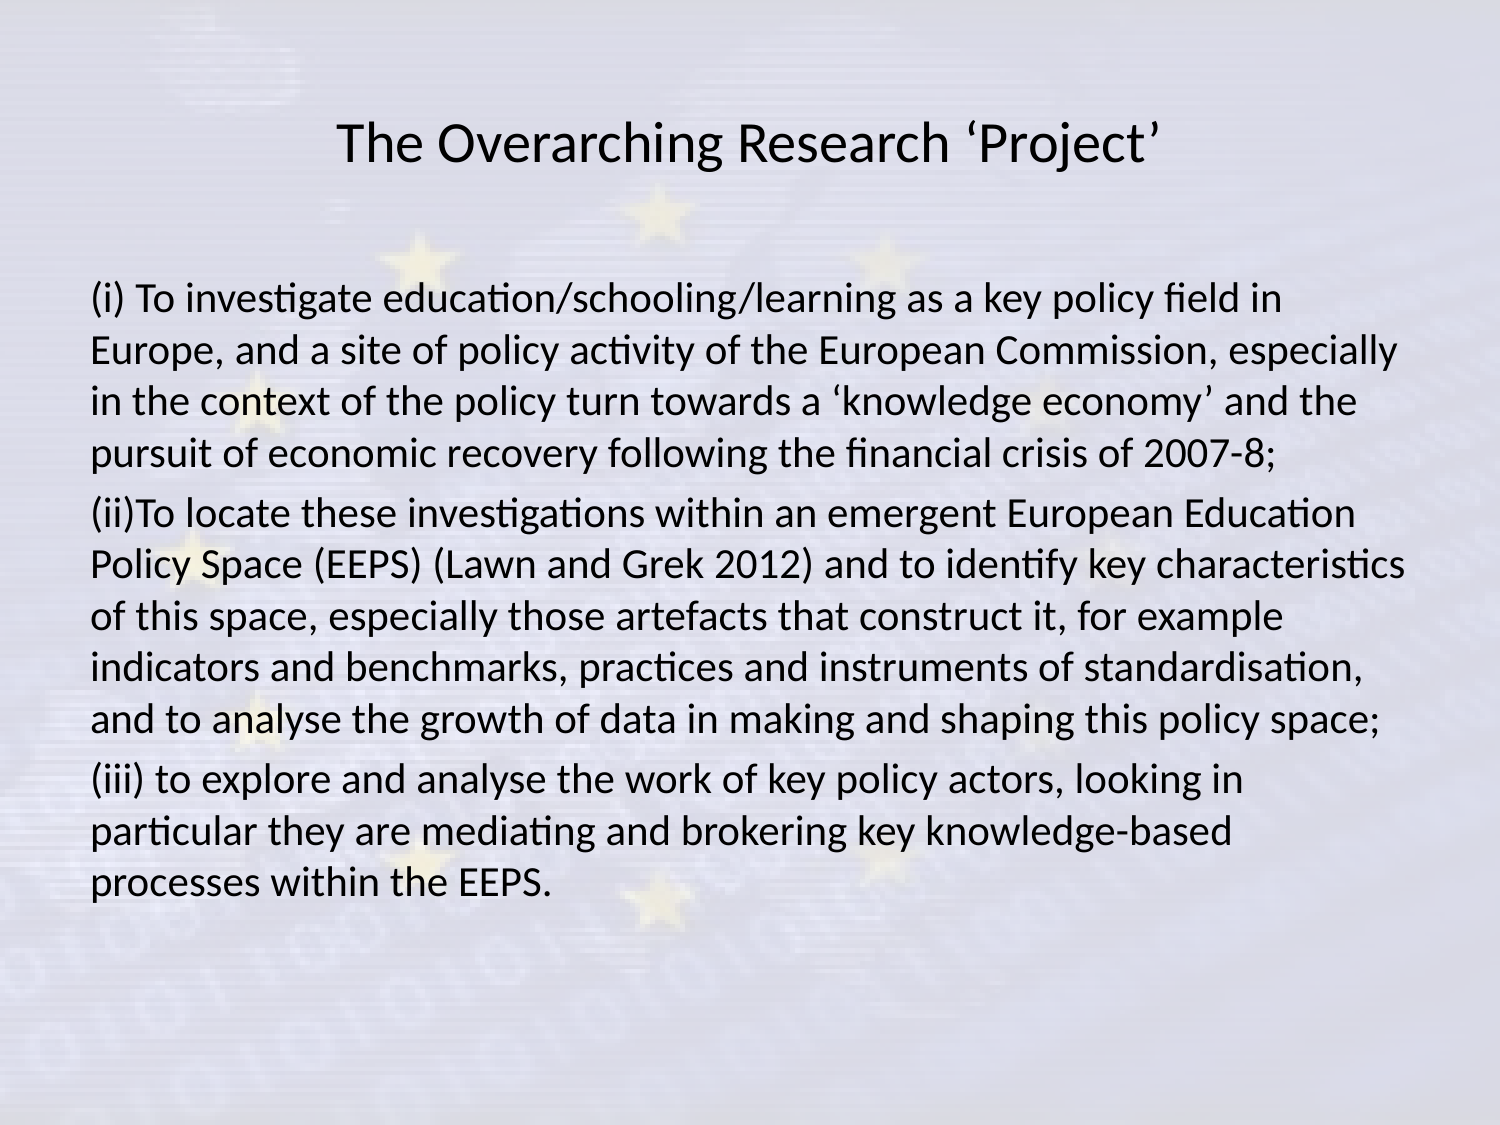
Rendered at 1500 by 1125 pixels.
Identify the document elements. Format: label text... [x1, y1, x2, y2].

list (i) To investigate education/schooling/learning as a key policy field in Europe, and a site of policy activity of the European Commission, especially in the context of the policy turn towards a ‘knowledge economy’ and the pursuit of economic recovery following the financial crisis of 2007-8; (ii)To locate these investigations within an emergent European Education Policy Space (EEPS) (Lawn and Grek 2012) and to identify key characteristics of this space, especially those artefacts that construct it, for example indicators and benchmarks, practices and instruments of standardisation, and to analyse the growth of data in making and shaping this policy space; (iii) to explore and analyse the work of key policy actors, looking in particular they are mediating and brokering key knowledge-based processes within the EEPS. [75, 262, 1425, 1005]
title The Overarching Research ‘Project’ [75, 45, 1425, 233]
